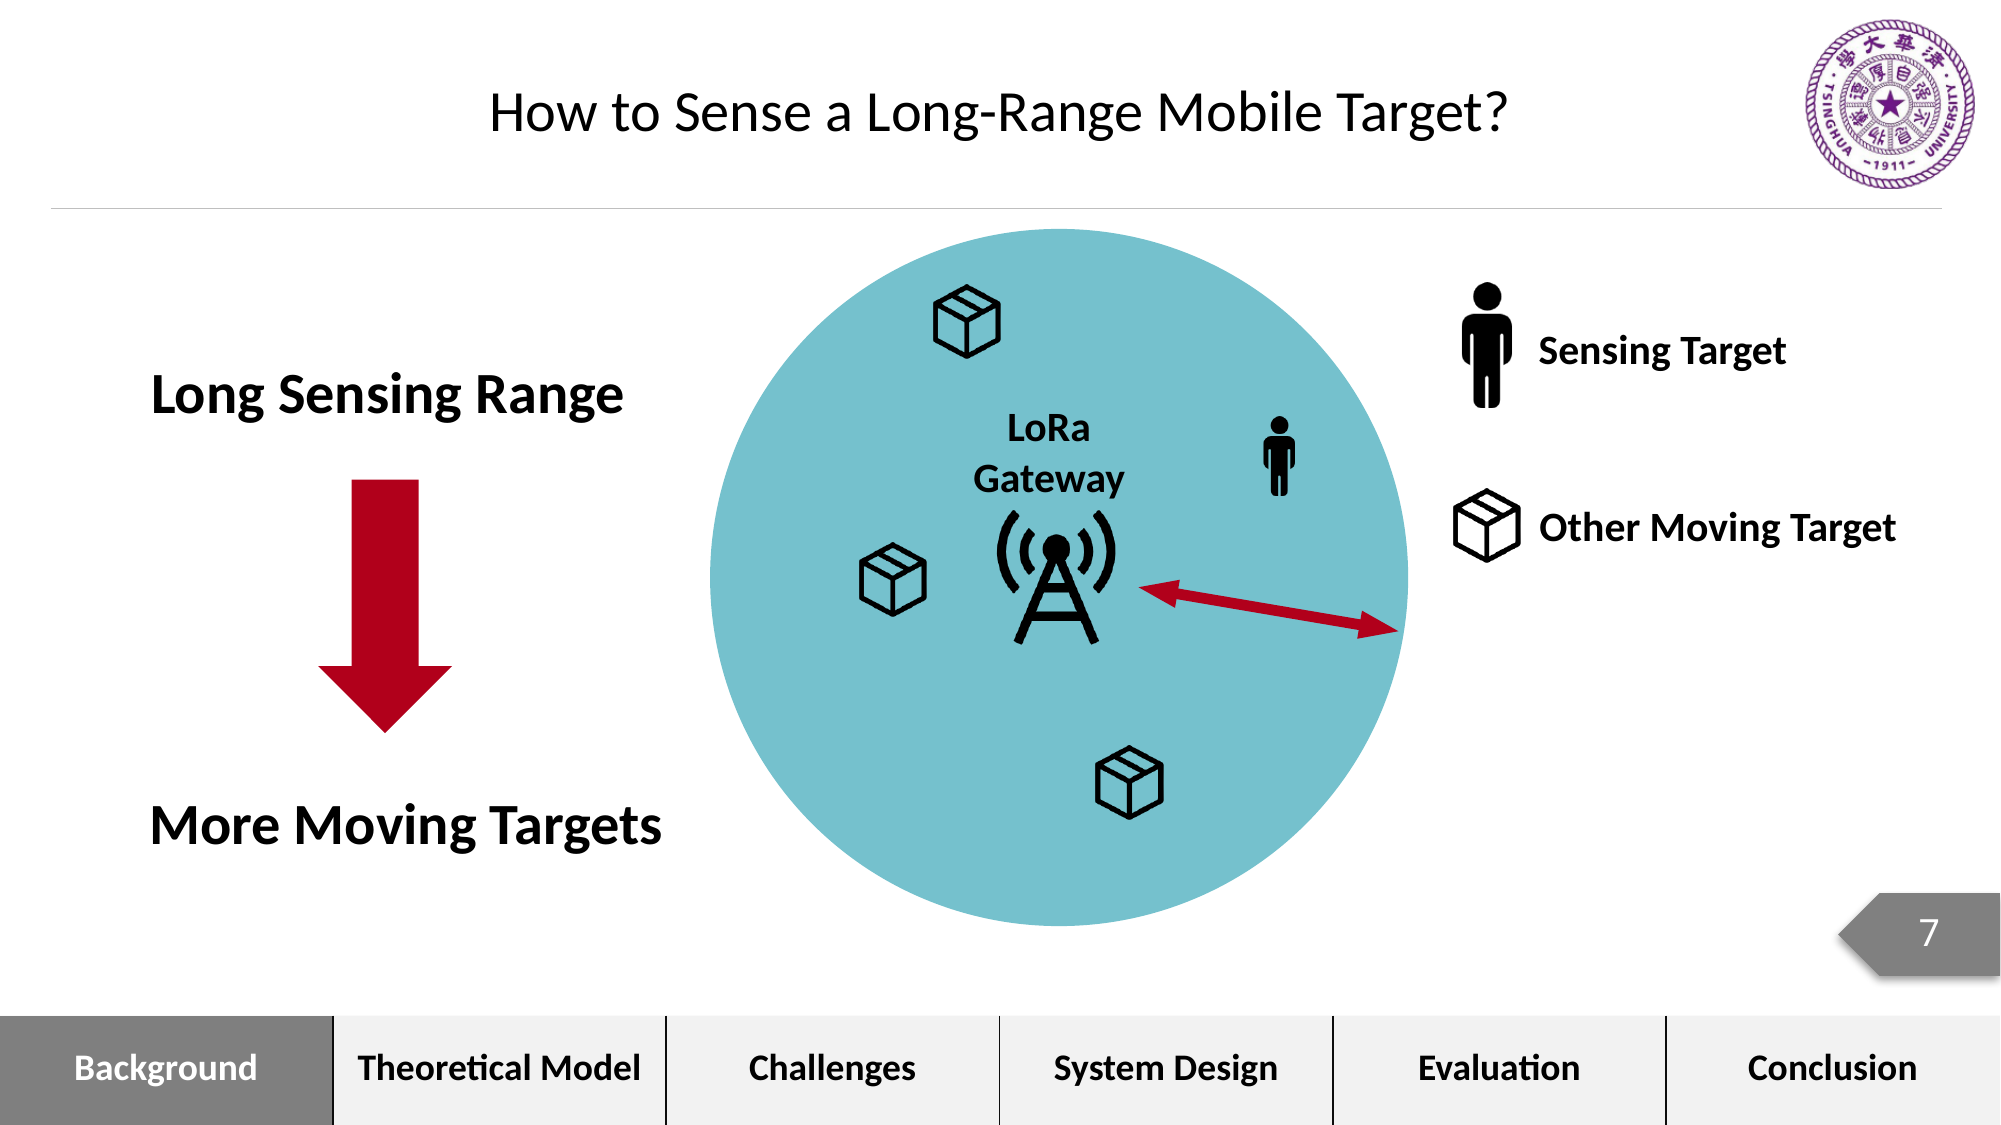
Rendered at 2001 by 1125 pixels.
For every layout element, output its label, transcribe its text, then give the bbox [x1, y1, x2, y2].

picture [929, 284, 1004, 359]
picture [1239, 416, 1319, 496]
text_box Sensing Target [1549, 315, 1835, 380]
text_box [709, 227, 1410, 928]
text_box How to Sense a Long-Range Mobile Target? [193, 65, 1807, 151]
picture [1424, 282, 1549, 408]
text_box LoRa Gateway [948, 392, 1150, 508]
text_box Long Sensing Range [136, 348, 712, 433]
text_box [315, 478, 455, 735]
picture [1091, 745, 1167, 820]
picture [983, 500, 1129, 654]
picture [1802, 16, 1978, 192]
picture [1449, 488, 1524, 563]
text_box More Moving Targets [134, 778, 711, 864]
picture [855, 542, 930, 617]
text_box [1136, 594, 1401, 624]
text_box Other Moving Target [1524, 492, 1980, 558]
